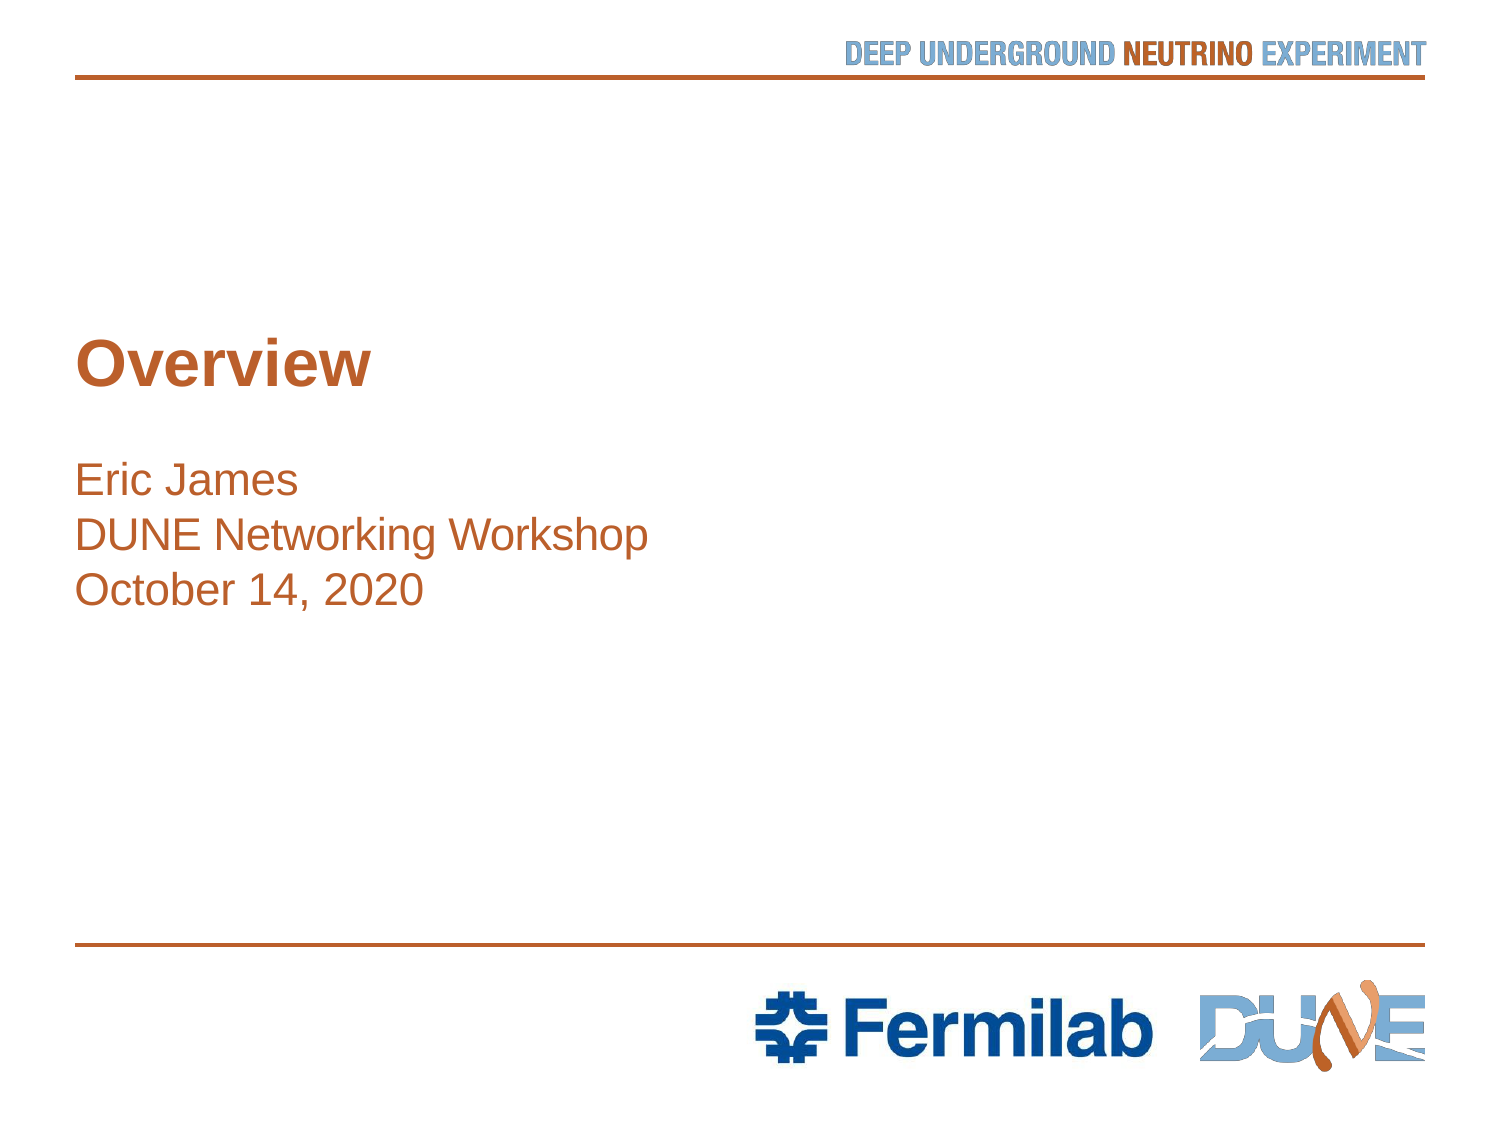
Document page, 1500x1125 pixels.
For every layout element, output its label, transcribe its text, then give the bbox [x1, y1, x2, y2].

text_box Eric James DUNE Networking Workshop October 14, 2020 [72, 449, 1425, 681]
text_box [746, 983, 1161, 1072]
text_box [1200, 980, 1425, 1072]
text_box Overview [72, 320, 1400, 400]
text_box [842, 34, 1433, 70]
